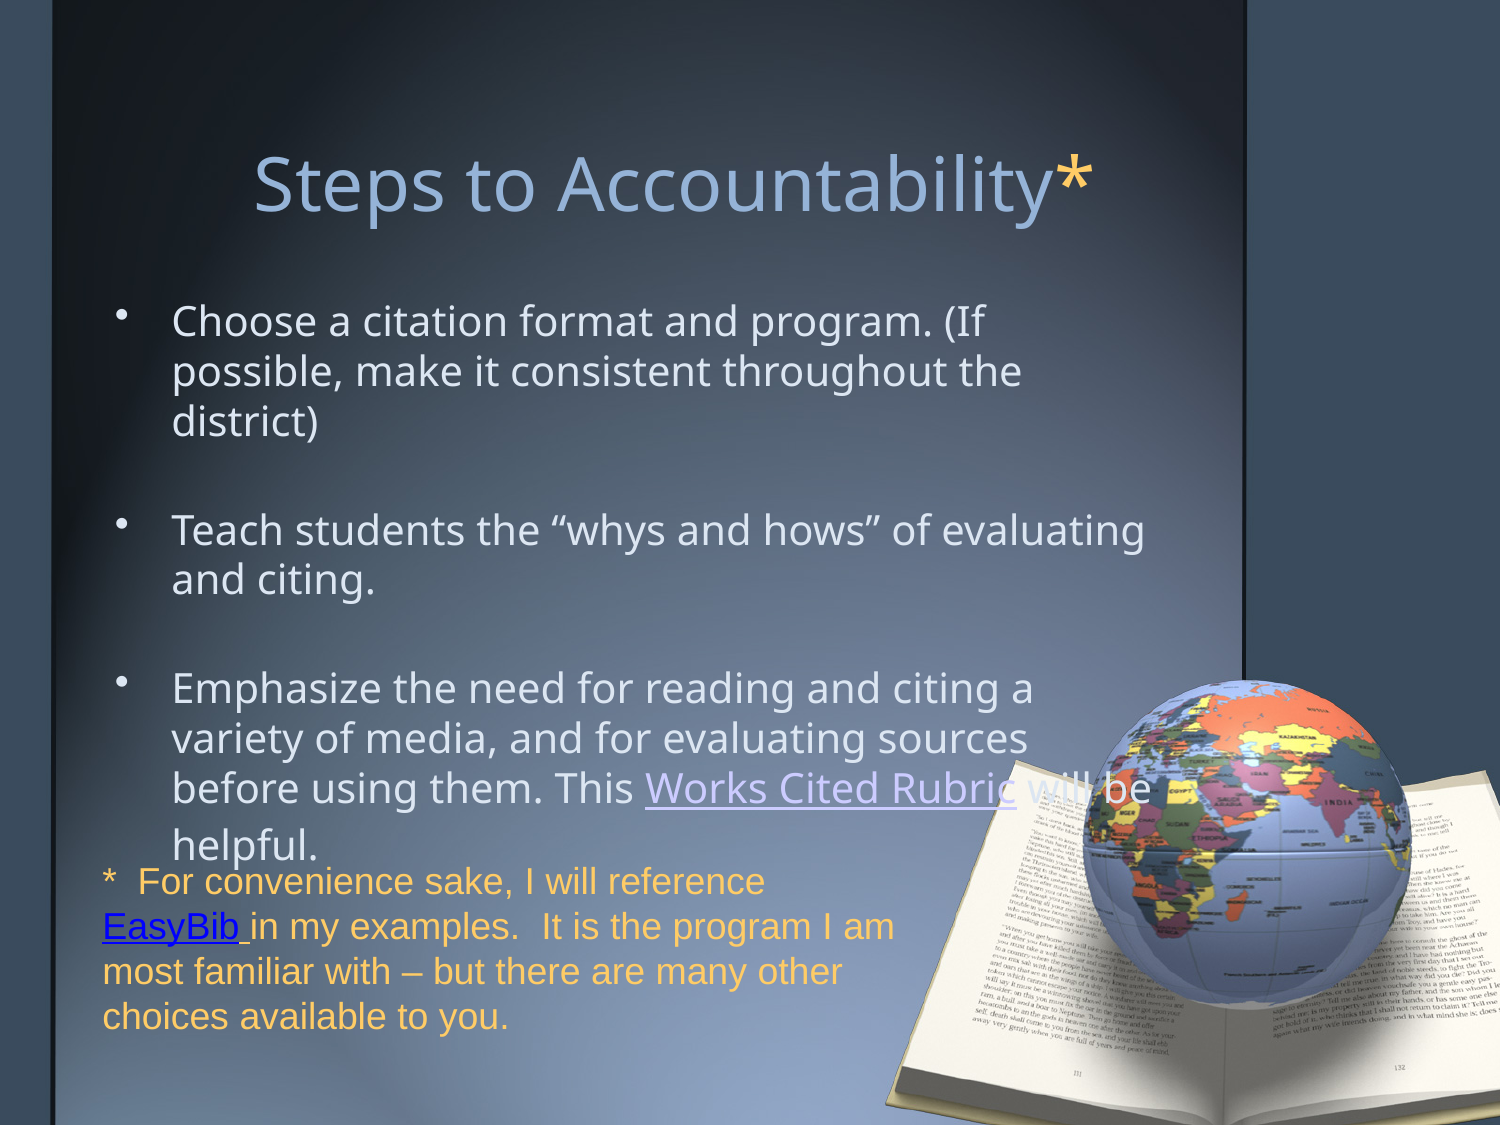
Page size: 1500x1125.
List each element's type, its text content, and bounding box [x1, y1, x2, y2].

picture [0, 0, 1500, 1125]
title Steps to Accountability* [137, 112, 1213, 251]
list Choose a citation format and program. (If possible, make it consistent throughout the district) Teach students the “whys and hows” of evaluating and citing. Emphasize the need for reading and citing a variety of media, and for evaluating sources before using them. This Works Cited Rubric will be helpful. [99, 287, 1176, 826]
text_box * For convenience sake, I will reference EasyBib in my examples. It is the program I am most familiar with – but there are many other choices available to you. [87, 849, 913, 1090]
